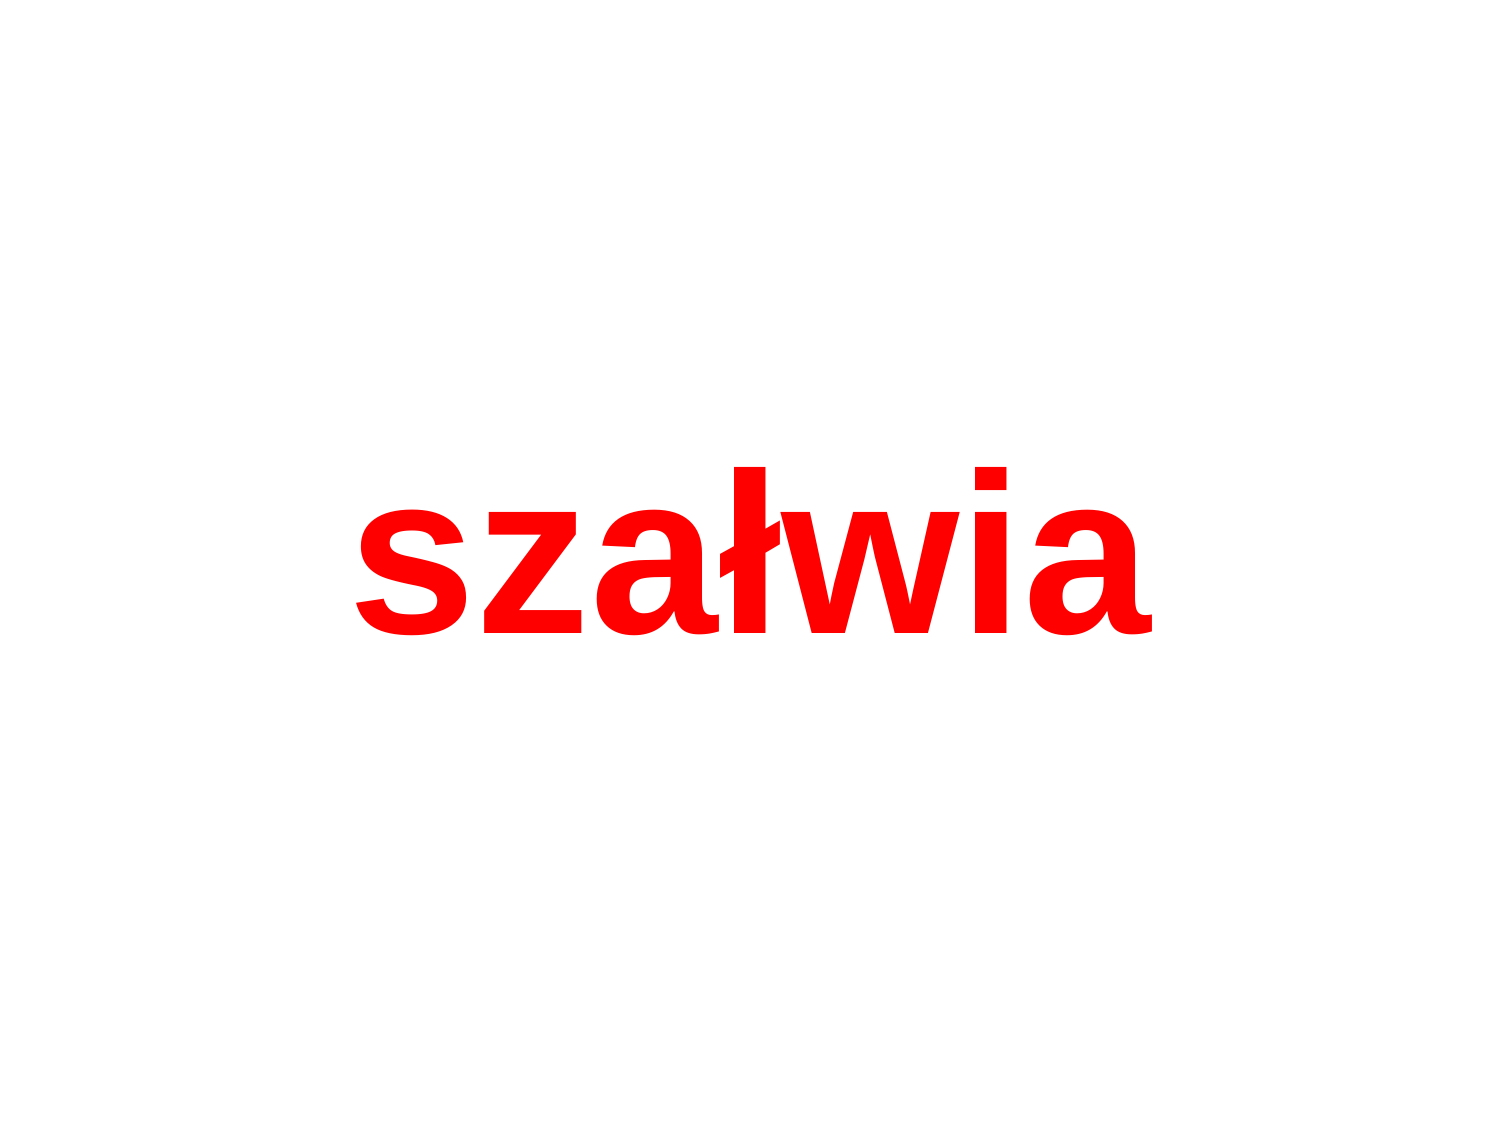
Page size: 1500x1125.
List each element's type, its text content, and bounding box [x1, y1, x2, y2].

text_box szałwia [74, 397, 1425, 870]
